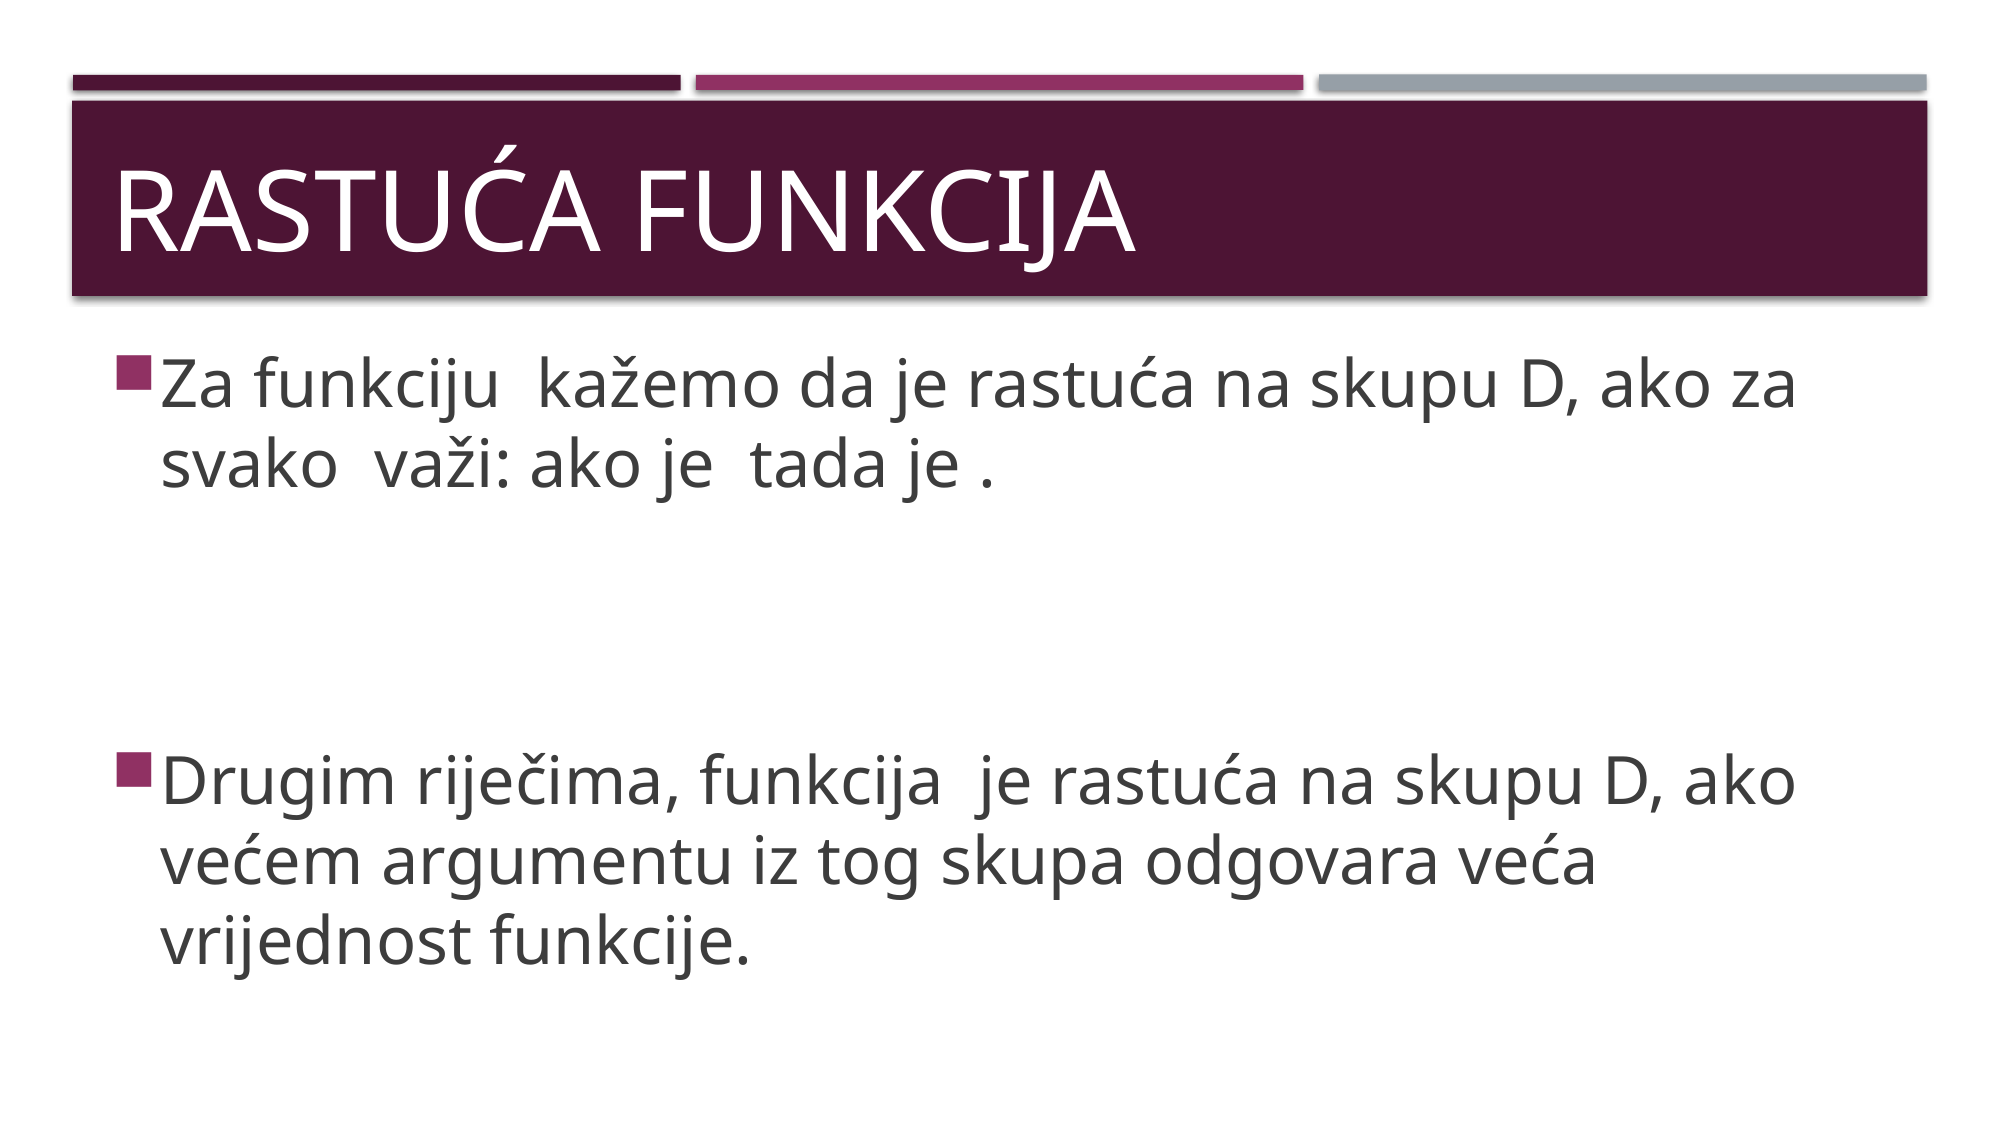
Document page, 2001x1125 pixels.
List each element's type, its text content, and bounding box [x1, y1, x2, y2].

title Rastuća funkcija [95, 115, 1905, 282]
